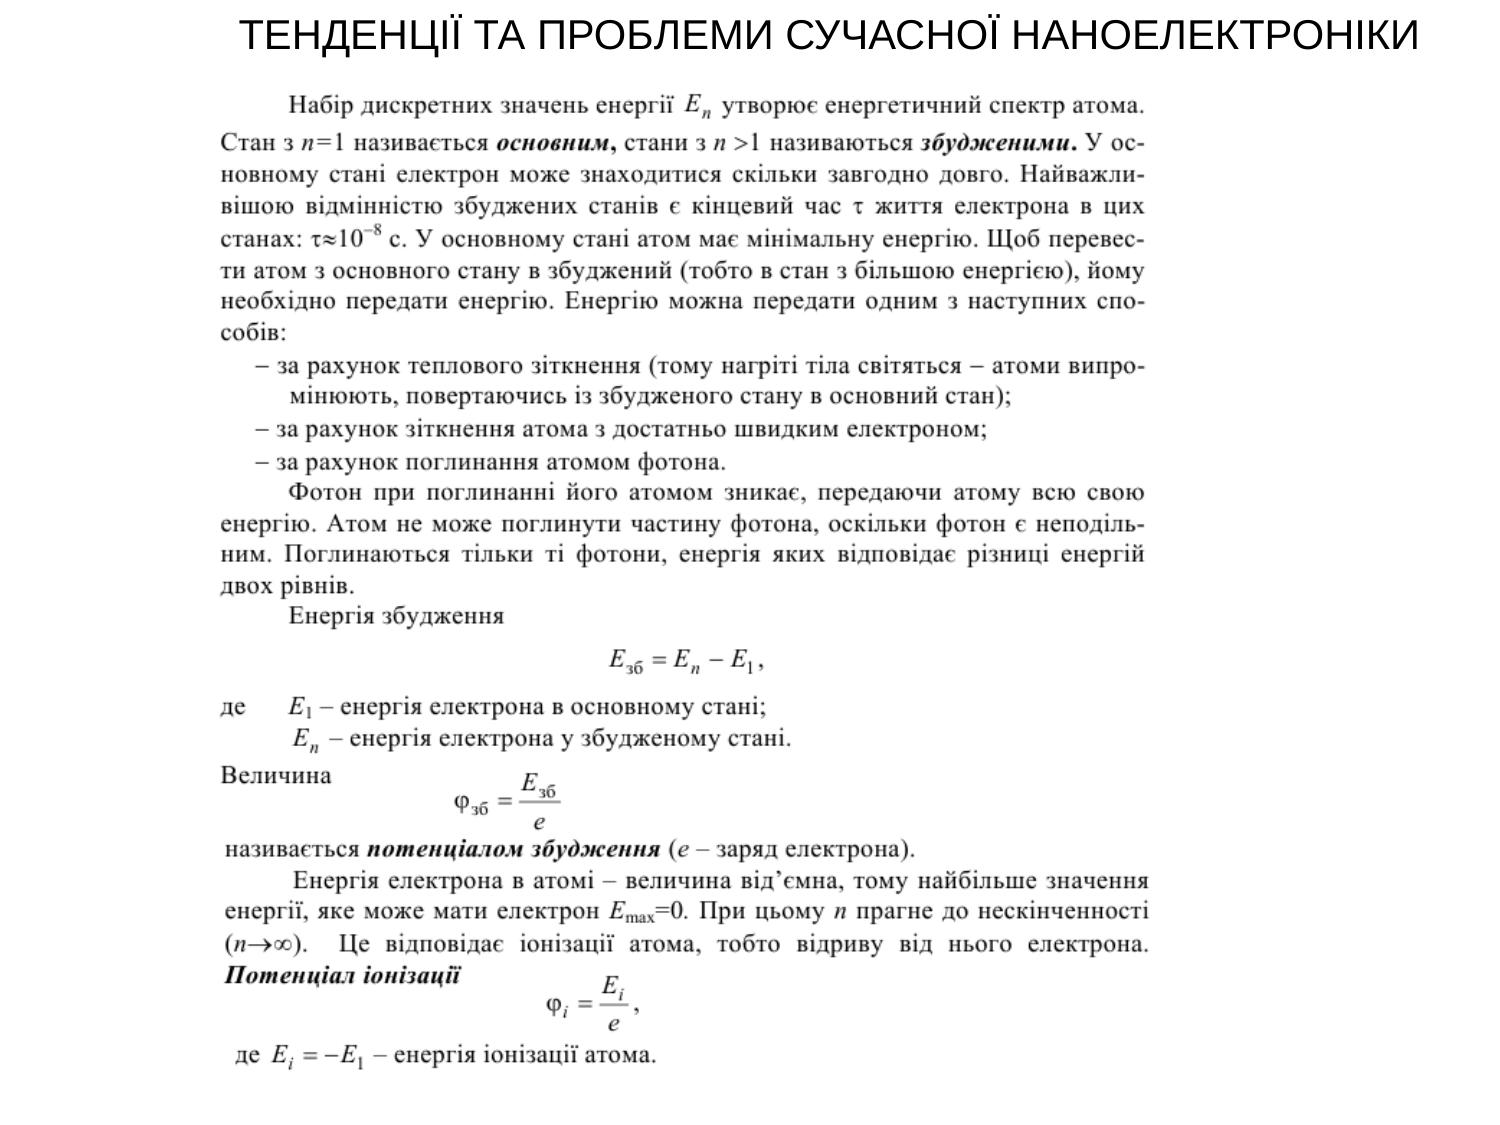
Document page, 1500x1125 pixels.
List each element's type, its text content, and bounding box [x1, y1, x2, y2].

text_box ТЕНДЕНЦІЇ ТА ПРОБЛЕМИ СУЧАСНОЇ НАНОЕЛЕКТРОНІКИ [223, 0, 1436, 65]
picture [194, 89, 1160, 1074]
